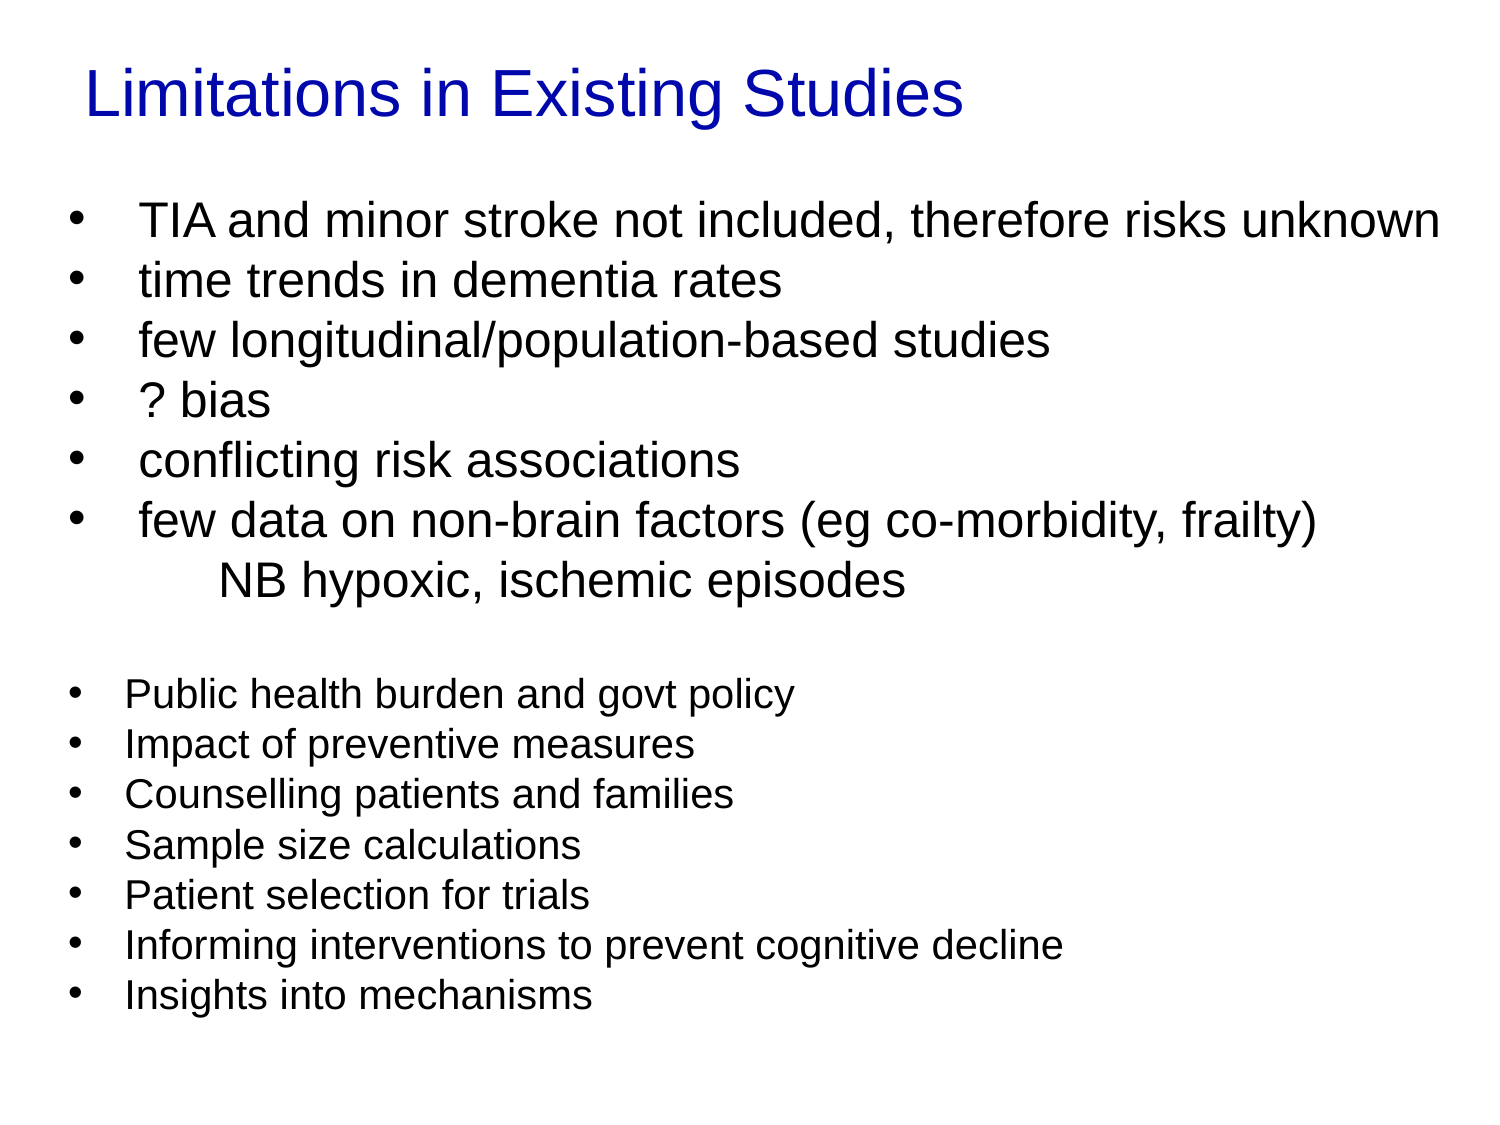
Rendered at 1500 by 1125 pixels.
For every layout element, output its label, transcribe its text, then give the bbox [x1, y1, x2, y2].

text_box Limitations in Existing Studies [69, 42, 981, 138]
text_box TIA and minor stroke not included, therefore risks unknown time trends in dementia rates few longitudinal/population-based studies ? bias conflicting risk associations few data on non-brain factors (eg co-morbidity, frailty) NB hypoxic, ischemic episodes Public health burden and govt policy Impact of preventive measures Counselling patients and families Sample size calculations Patient selection for trials Informing interventions to prevent cognitive decline Insights into mechanisms [53, 119, 1500, 1085]
